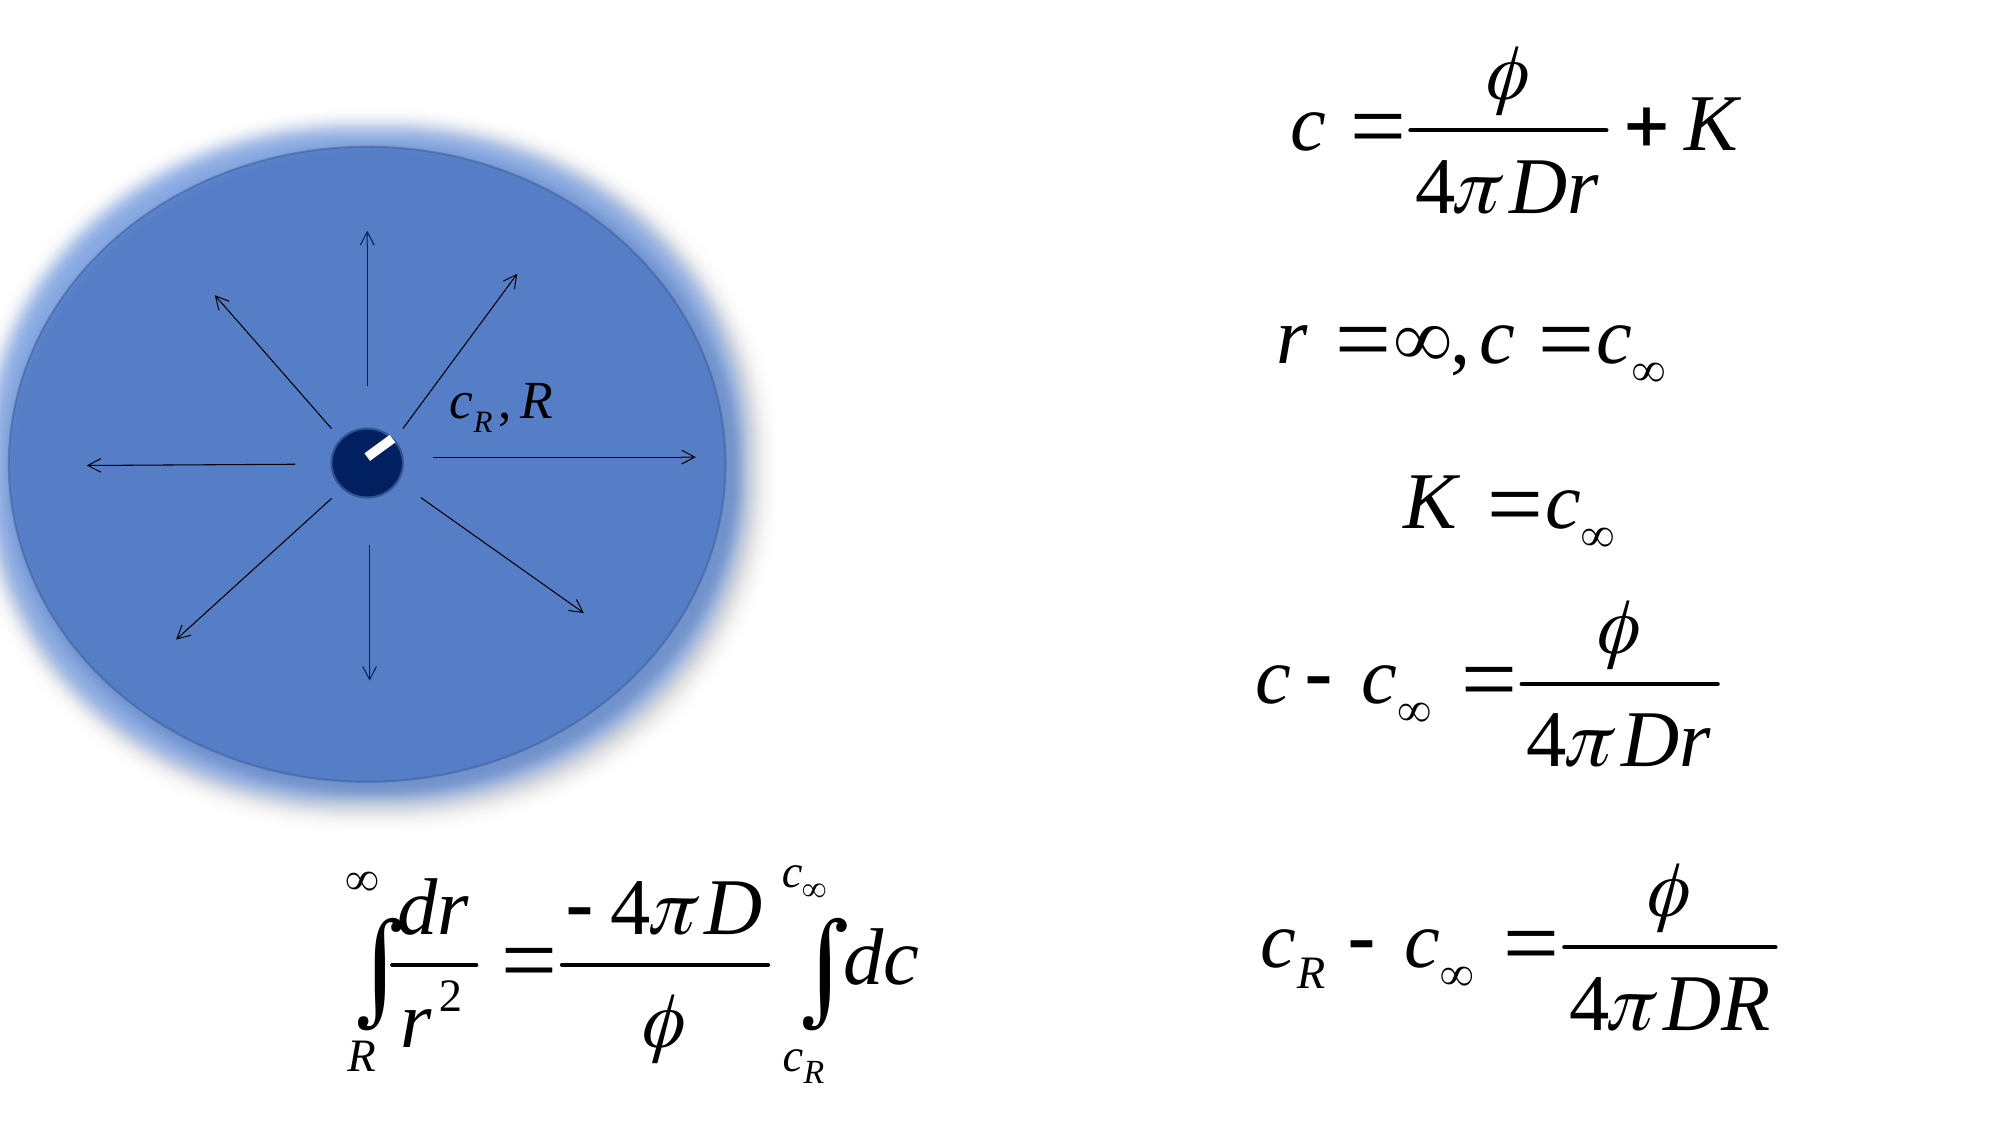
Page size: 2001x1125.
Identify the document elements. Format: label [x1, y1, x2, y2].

text_box [1264, 283, 1681, 404]
text_box [367, 438, 393, 458]
text_box [1279, 23, 1763, 231]
text_box [1249, 839, 1794, 1048]
text_box [1244, 576, 1735, 785]
text_box [442, 364, 563, 446]
text_box [8, 146, 726, 782]
text_box [331, 837, 936, 1099]
text_box [1388, 448, 1631, 569]
